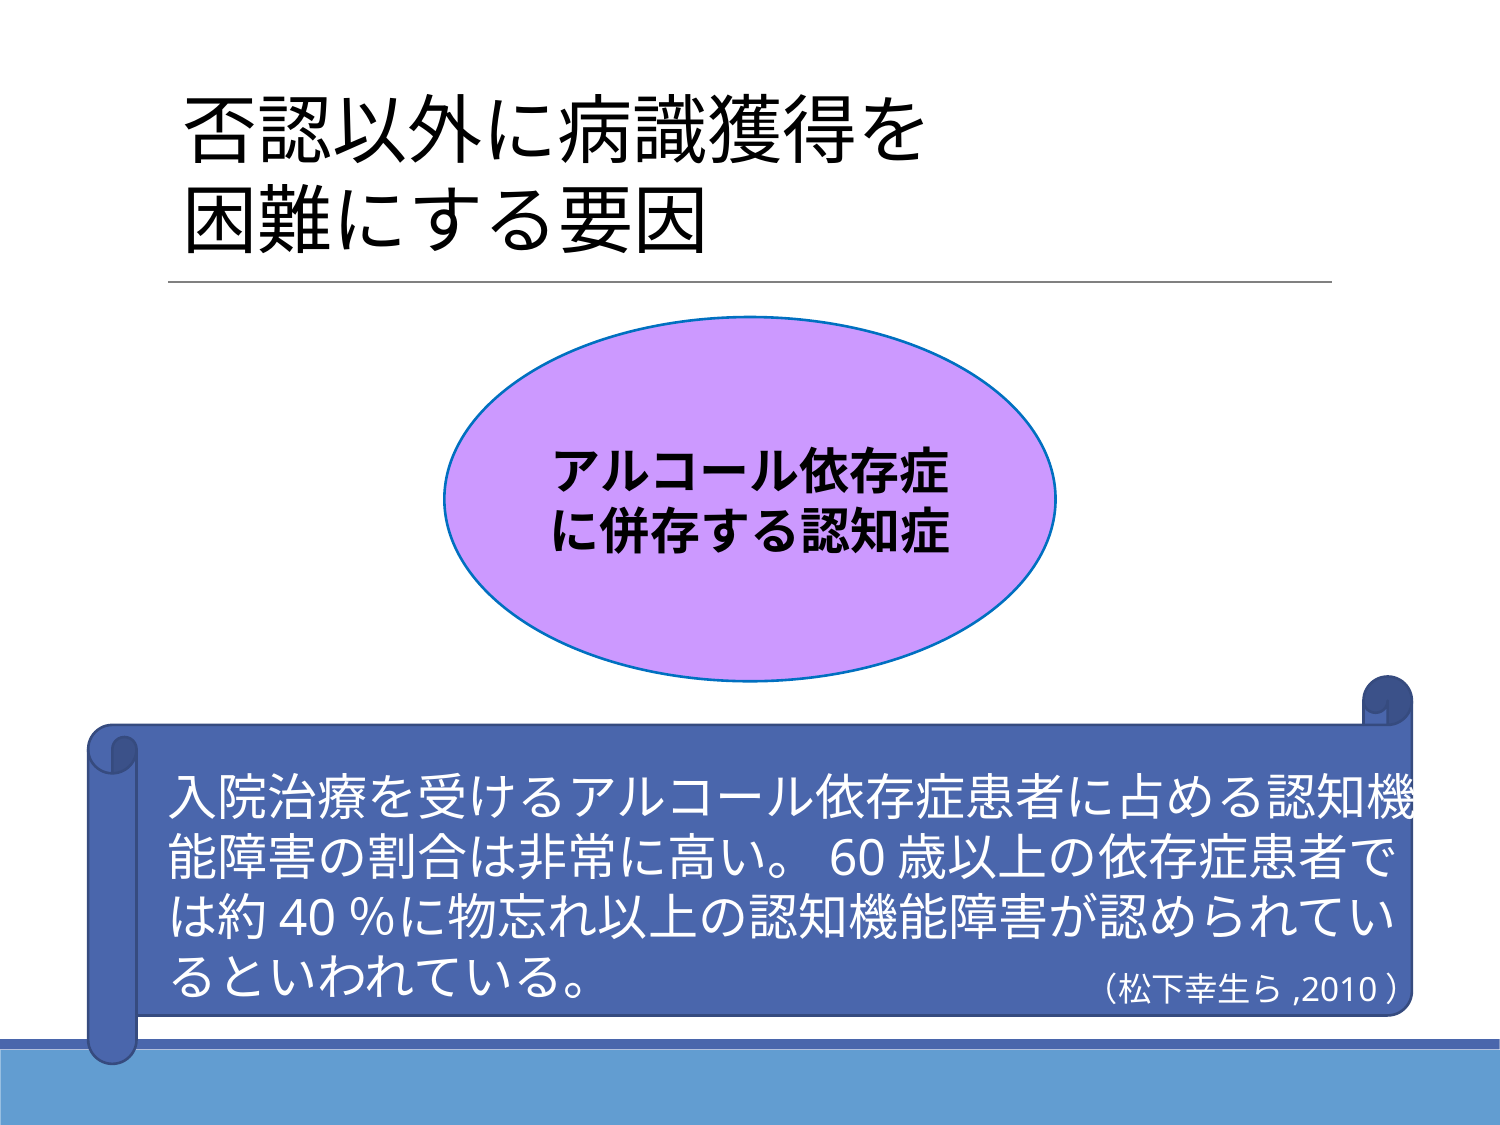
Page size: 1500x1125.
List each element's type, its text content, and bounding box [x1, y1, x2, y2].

text_box [86, 675, 1414, 1066]
text_box （松下幸生ら,2010） [1070, 960, 1500, 1016]
text_box 否認以外に病識獲得を 困難にする要因 [167, 75, 1500, 270]
text_box 入院治療を受けるアルコール依存症患者に占める認知機能障害の割合は非常に高い。60歳以上の依存症患者では約40％に物忘れ以上の認知機能障害が認められているといわれている。 [152, 757, 1431, 1073]
text_box アルコール依存症に併存する認知症 [443, 315, 1057, 683]
